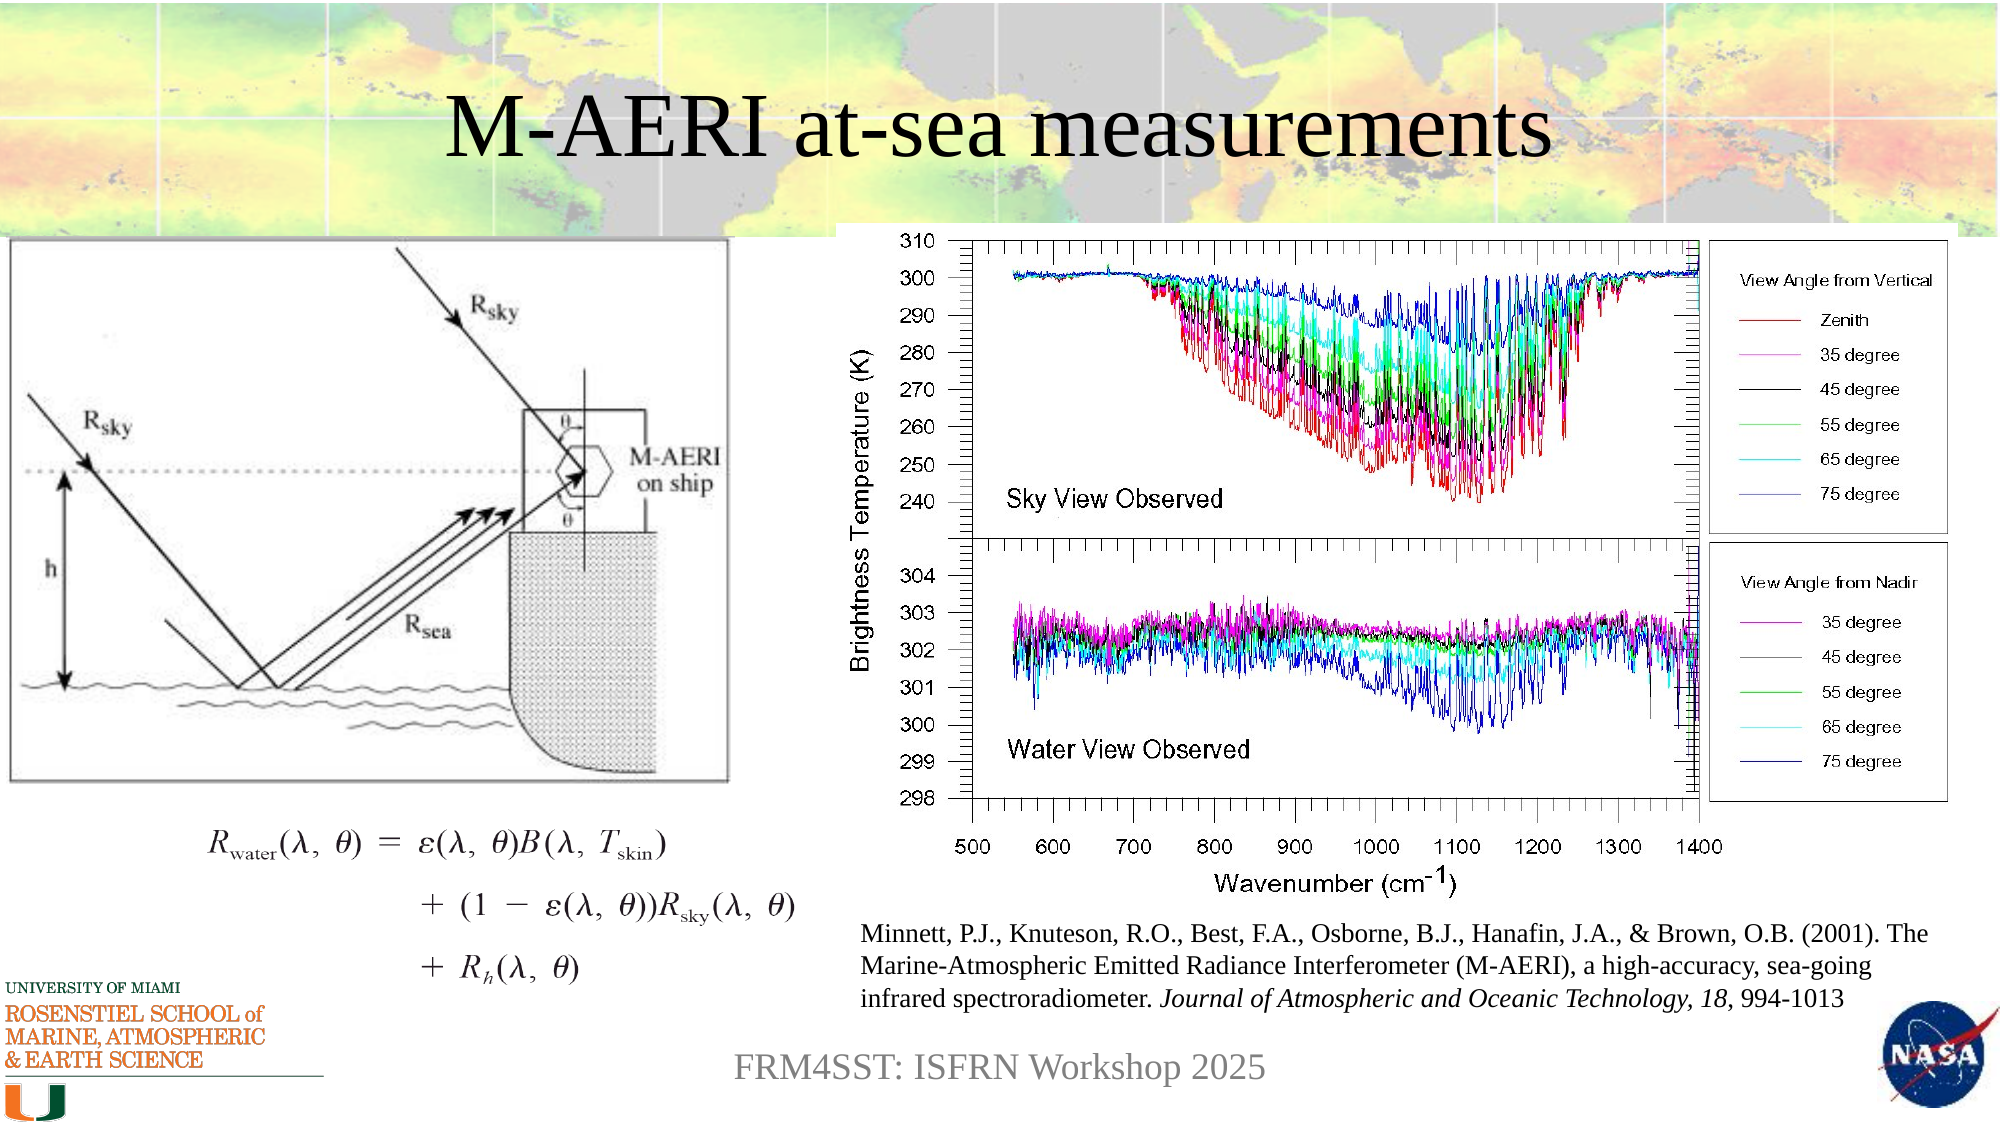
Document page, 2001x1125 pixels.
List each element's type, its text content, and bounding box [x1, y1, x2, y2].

title M-AERI at-sea measurements [0, 3, 2000, 237]
picture [1877, 1001, 2000, 1108]
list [5, 236, 735, 786]
picture [4, 223, 1959, 1122]
text_box Minnett, P.J., Knuteson, R.O., Best, F.A., Osborne, B.J., Hanafin, J.A., & Brown, O.B. (2001). The Marine-Atmospheric Emitted Radiance Interferometer (M-AERI), a high-accuracy, sea-going infrared spectroradiometer. Journal of Atmospheric and Oceanic Technology, 18, 994-1013 [845, 913, 1949, 1020]
